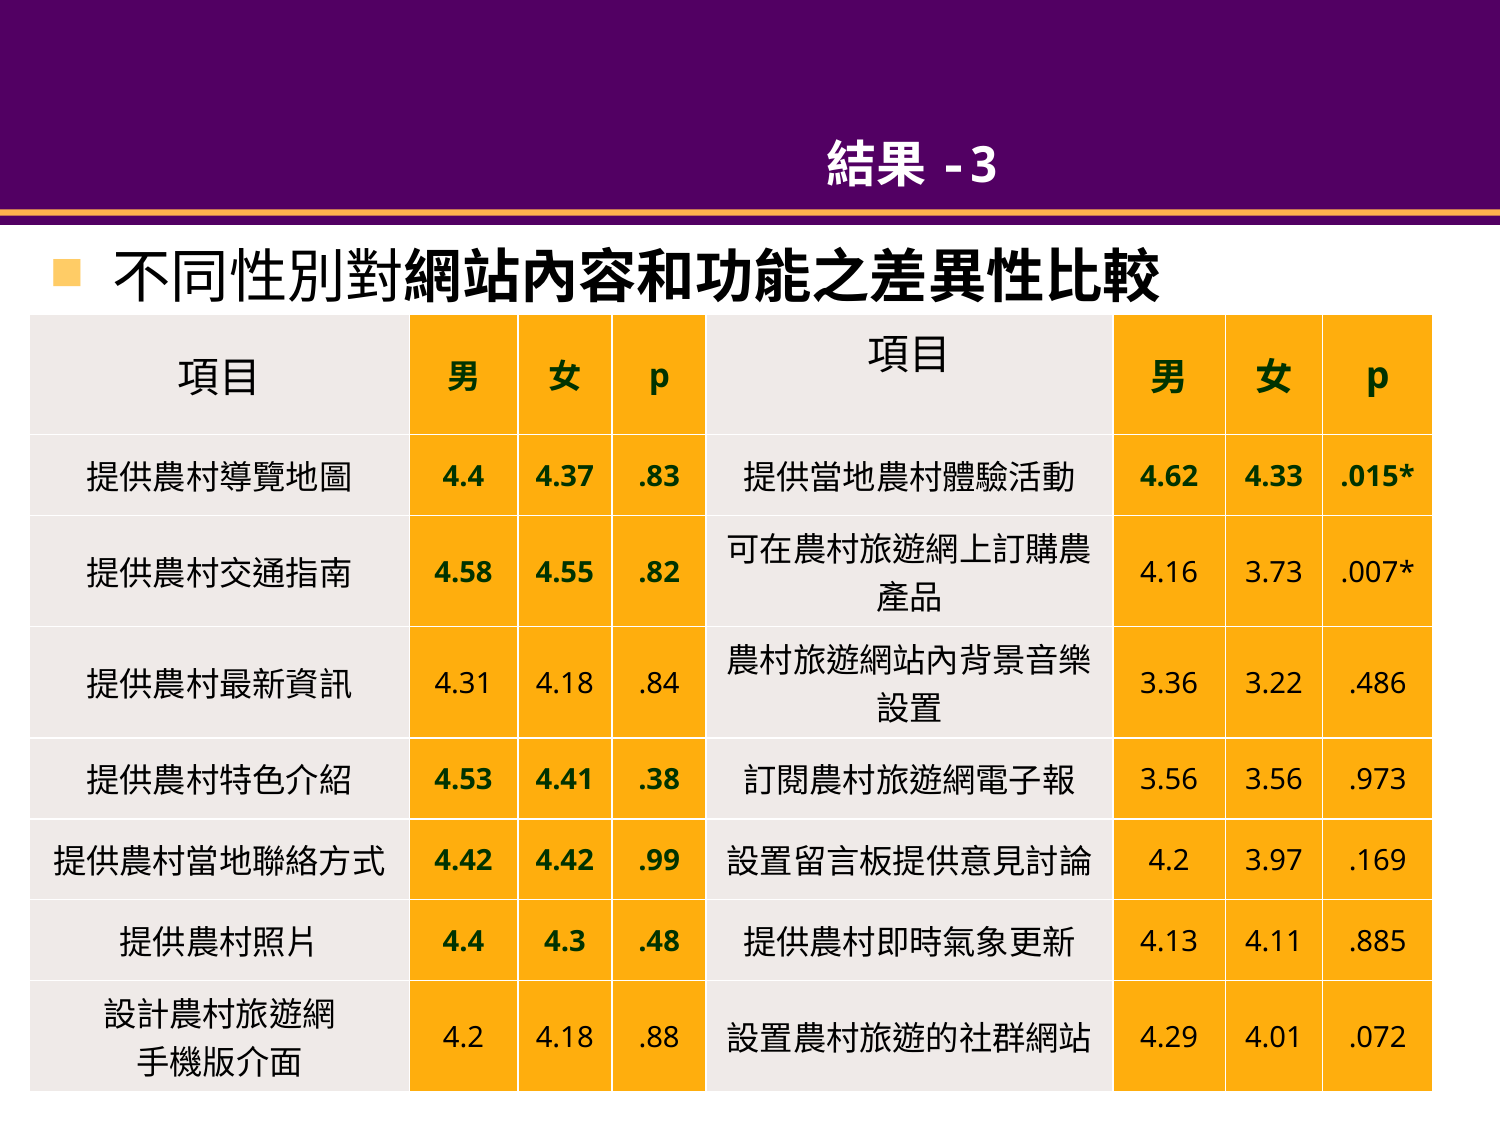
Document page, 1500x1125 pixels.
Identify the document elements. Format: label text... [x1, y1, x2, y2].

table_cell 提供農村最新資訊 [30, 627, 409, 737]
table_cell 4.16 [1114, 516, 1225, 626]
table_cell 訂閱農村旅遊網電子報 [707, 739, 1112, 818]
table_cell .99 [613, 820, 705, 899]
table_cell 4.11 [1226, 900, 1322, 980]
table_cell 4.29 [1114, 981, 1225, 1091]
table_cell 提供農村即時氣象更新 [707, 900, 1112, 980]
table_cell 設置留言板提供意見討論 [707, 820, 1112, 899]
table_header p [613, 315, 705, 434]
table_header 項目 [30, 315, 409, 434]
table_header 項目 [707, 315, 1112, 434]
table_cell 提供農村導覽地圖 [30, 435, 409, 515]
table_cell 4.18 [519, 981, 611, 1091]
table_cell .072 [1323, 981, 1432, 1091]
table_cell .84 [613, 627, 705, 737]
table_header 女 [1226, 315, 1322, 434]
table_cell 4.18 [519, 627, 611, 737]
table_cell 3.22 [1226, 627, 1322, 737]
table_cell .88 [613, 981, 705, 1091]
table_cell 4.2 [410, 981, 517, 1091]
table_header 男 [1114, 315, 1225, 434]
table_cell 4.4 [410, 900, 517, 980]
table_cell 4.55 [519, 516, 611, 626]
table_cell 3.56 [1226, 739, 1322, 818]
table_cell .015* [1323, 435, 1432, 515]
table_cell 提供當地農村體驗活動 [707, 435, 1112, 515]
table_cell .885 [1323, 900, 1432, 980]
table_cell .48 [613, 900, 705, 980]
table_cell .82 [613, 516, 705, 626]
table_cell .973 [1323, 739, 1432, 818]
table_cell 4.3 [519, 900, 611, 980]
table_cell 設置農村旅遊的社群網站 [707, 981, 1112, 1091]
table_cell 4.53 [410, 739, 517, 818]
table_cell 提供農村特色介紹 [30, 739, 409, 818]
table_cell 4.42 [519, 820, 611, 899]
table_header 男 [410, 315, 517, 434]
table_cell 4.01 [1226, 981, 1322, 1091]
table_cell 4.31 [410, 627, 517, 737]
table_cell 農村旅遊網站內背景音樂設置 [707, 627, 1112, 737]
table_cell 提供農村當地聯絡方式 [30, 820, 409, 899]
title 結果-3 [362, 124, 1463, 226]
table_cell 可在農村旅遊網上訂購農產品 [707, 516, 1112, 626]
table_cell 3.56 [1114, 739, 1225, 818]
table_cell 4.58 [410, 516, 517, 626]
table_cell .38 [613, 739, 705, 818]
table_cell 4.33 [1226, 435, 1322, 515]
table_cell 4.2 [1114, 820, 1225, 899]
table_cell 4.62 [1114, 435, 1225, 515]
table_cell 提供農村照片 [30, 900, 409, 980]
table_cell 3.97 [1226, 820, 1322, 899]
table_cell 提供農村交通指南 [30, 516, 409, 626]
table_cell .83 [613, 435, 705, 515]
table_cell 4.42 [410, 820, 517, 899]
table_cell 4.13 [1114, 900, 1225, 980]
table_cell 4.41 [519, 739, 611, 818]
table_cell .169 [1323, 820, 1432, 899]
table_cell .007* [1323, 516, 1432, 626]
table_cell 4.4 [410, 435, 517, 515]
table_cell .486 [1323, 627, 1432, 737]
table_cell 3.73 [1226, 516, 1322, 626]
table_cell 4.37 [519, 435, 611, 515]
list 不同性別對網站內容和功能之差異性比較 [41, 231, 1467, 1057]
table_header 女 [519, 315, 611, 434]
table_cell 設計農村旅遊網 手機版介面 [30, 981, 409, 1091]
table_cell 3.36 [1114, 627, 1225, 737]
table_header p [1323, 315, 1432, 434]
